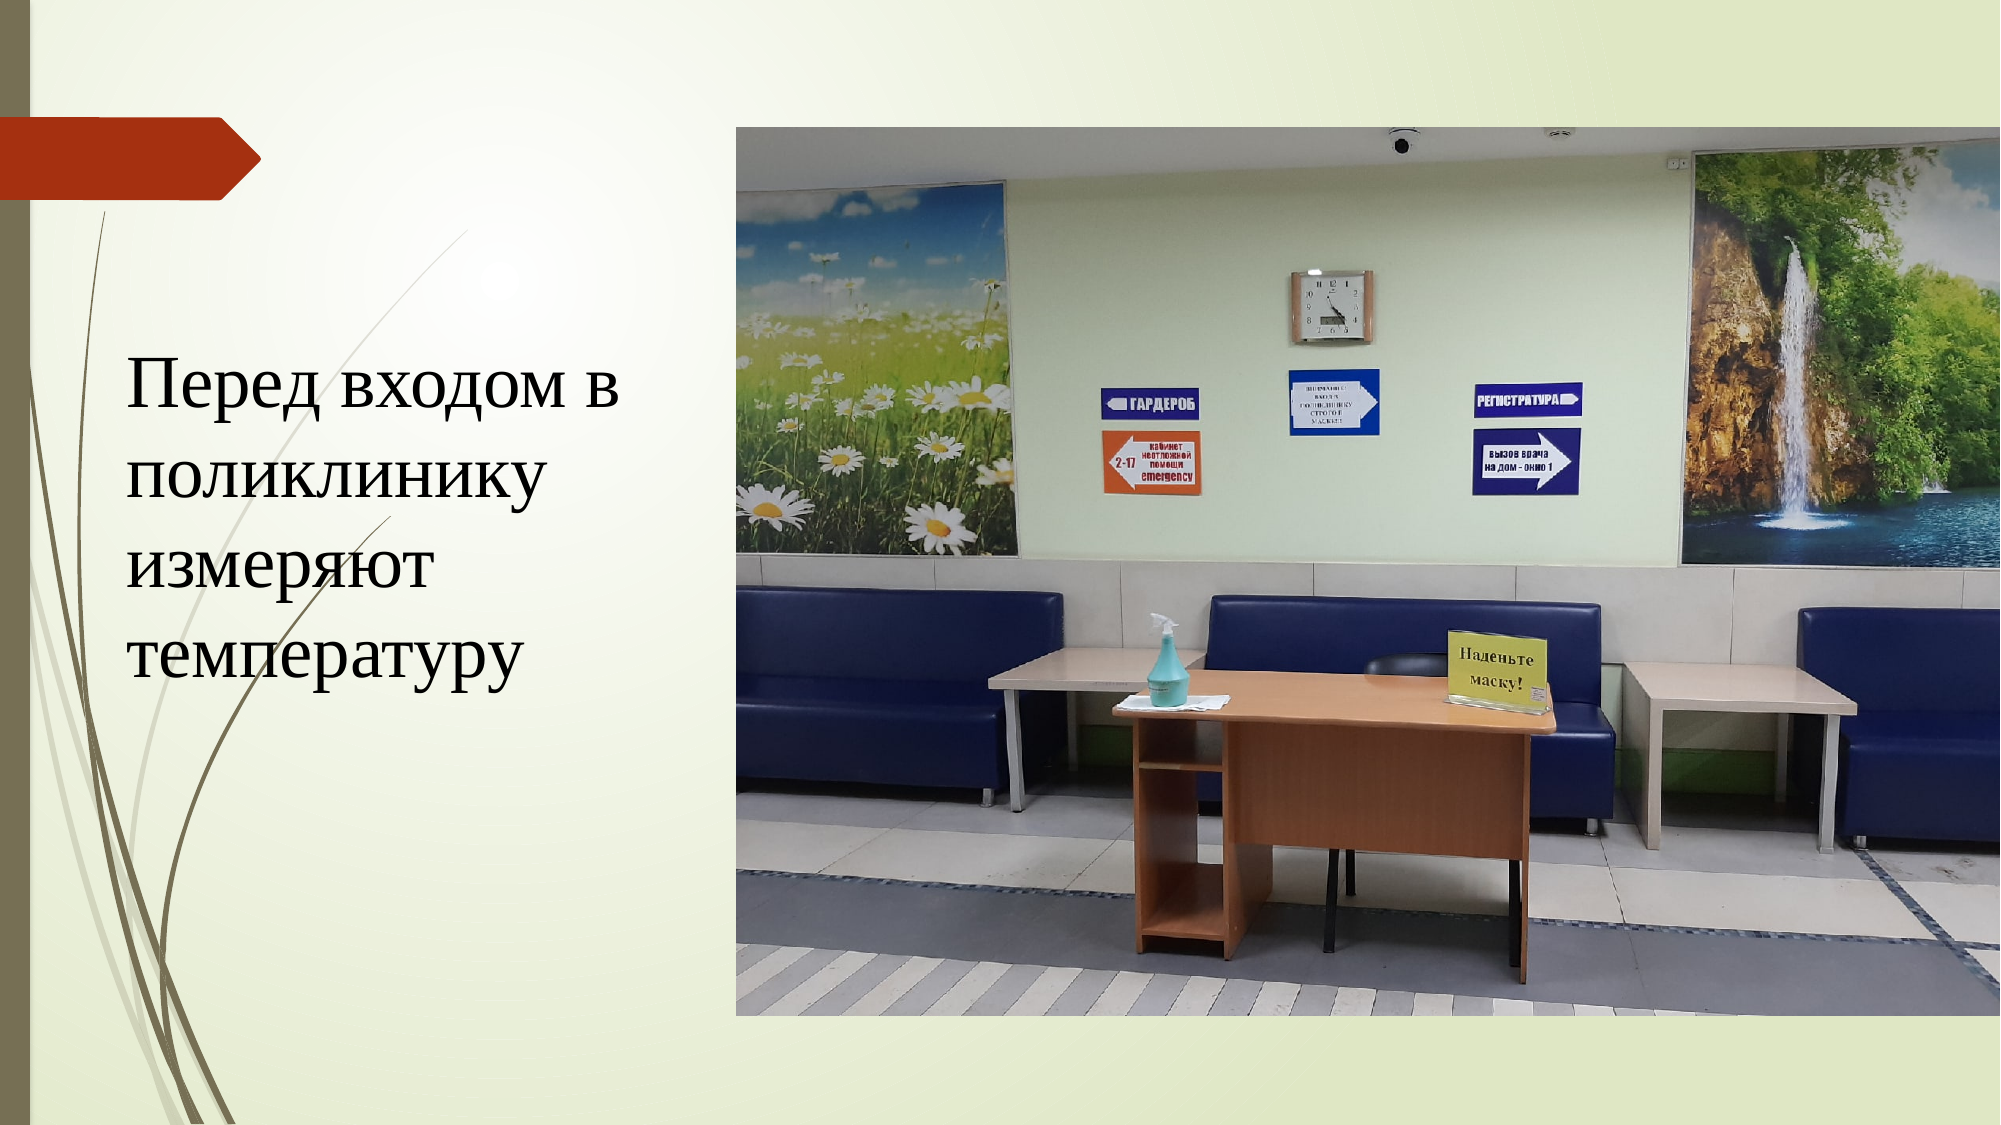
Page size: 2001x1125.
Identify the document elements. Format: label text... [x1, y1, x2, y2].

title Перед входом в поликлинику измеряют температуру [111, 325, 731, 711]
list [736, 127, 2000, 1017]
